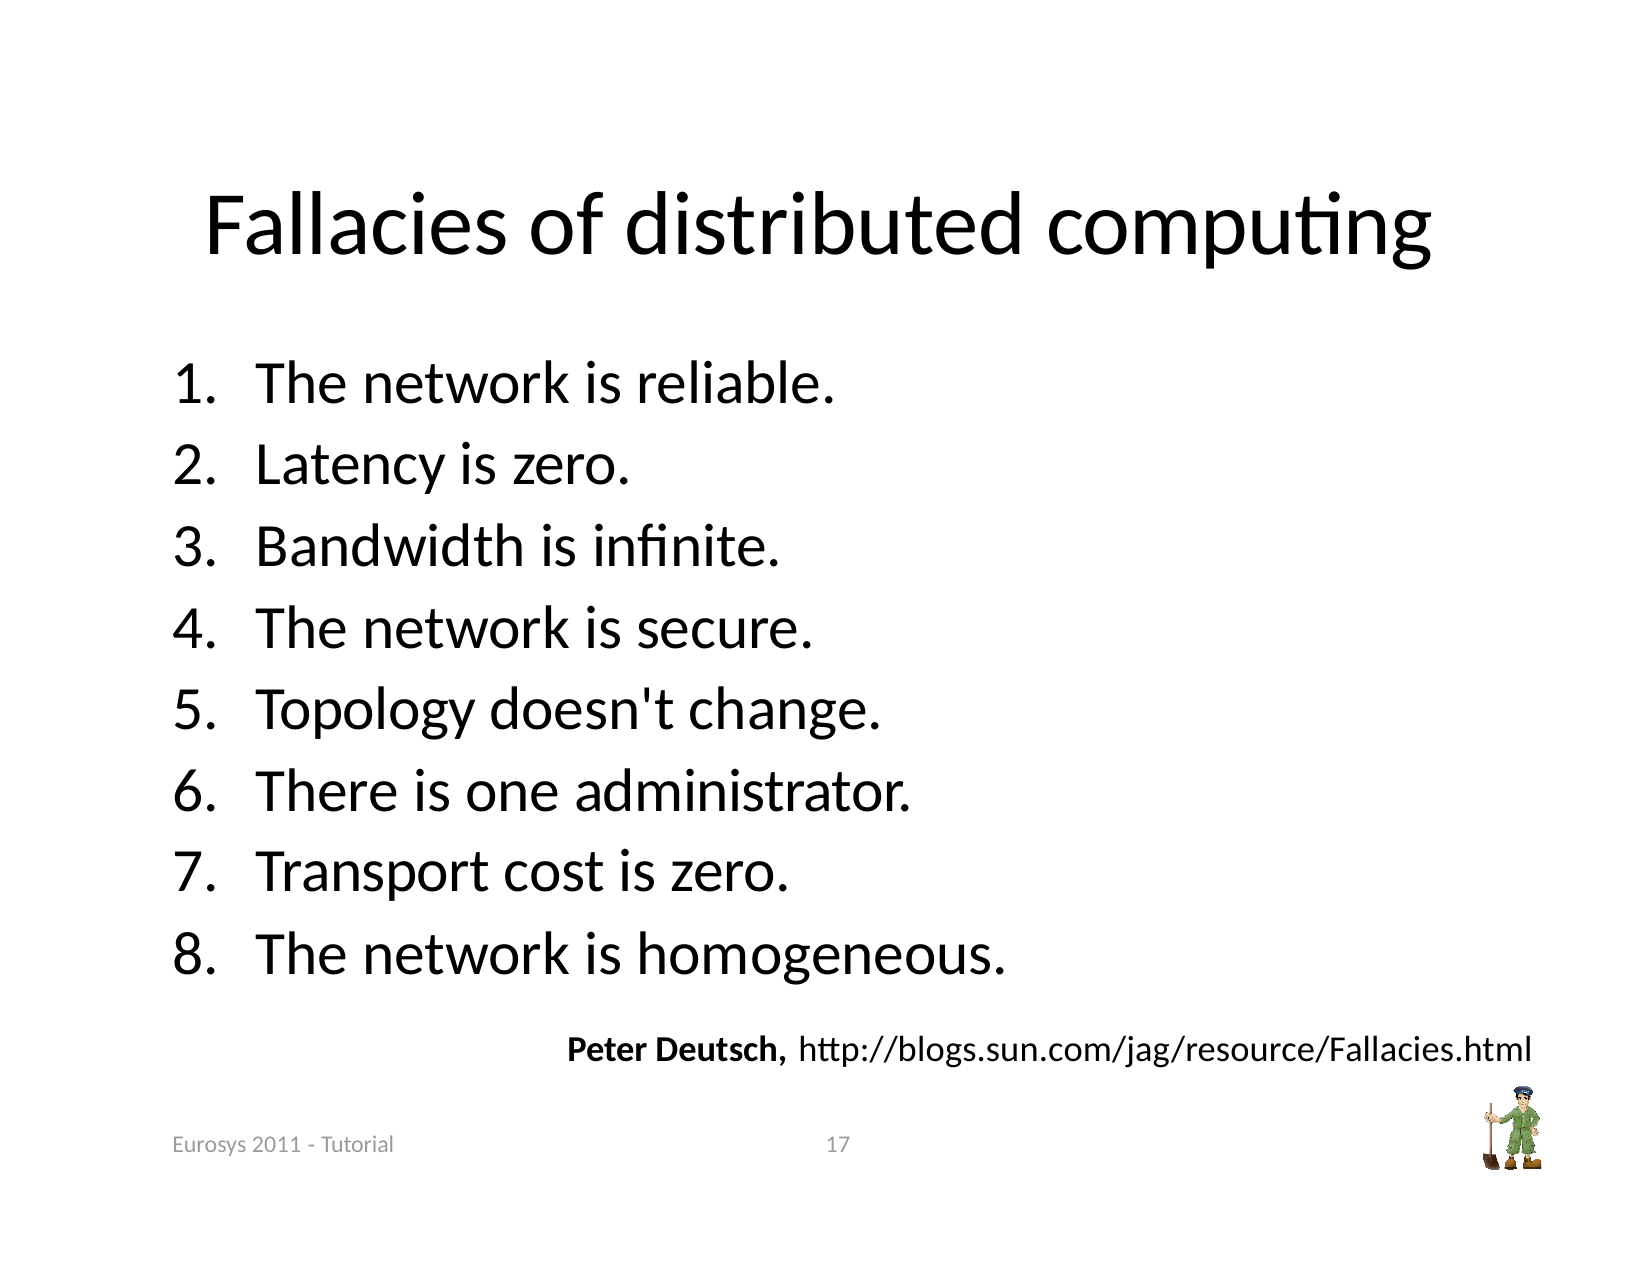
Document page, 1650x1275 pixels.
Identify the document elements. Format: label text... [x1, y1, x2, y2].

text_box [1481, 1086, 1542, 1172]
title Fallacies of distributed computing [202, 161, 1449, 333]
text_box The network is reliable. Latency is zero. Bandwidth is inﬁnite. The network is secure. Topology doesn't change. There is one administrator. Transport cost is zero. The network is homogeneous. Peter Deutsch, http://blogs.sun.com/jag/resource/Fallacies.html [170, 333, 1545, 1069]
footer Eurosys 2011 ‐ Tutorial [170, 1126, 402, 1275]
slide_number 17 [821, 1126, 855, 1275]
